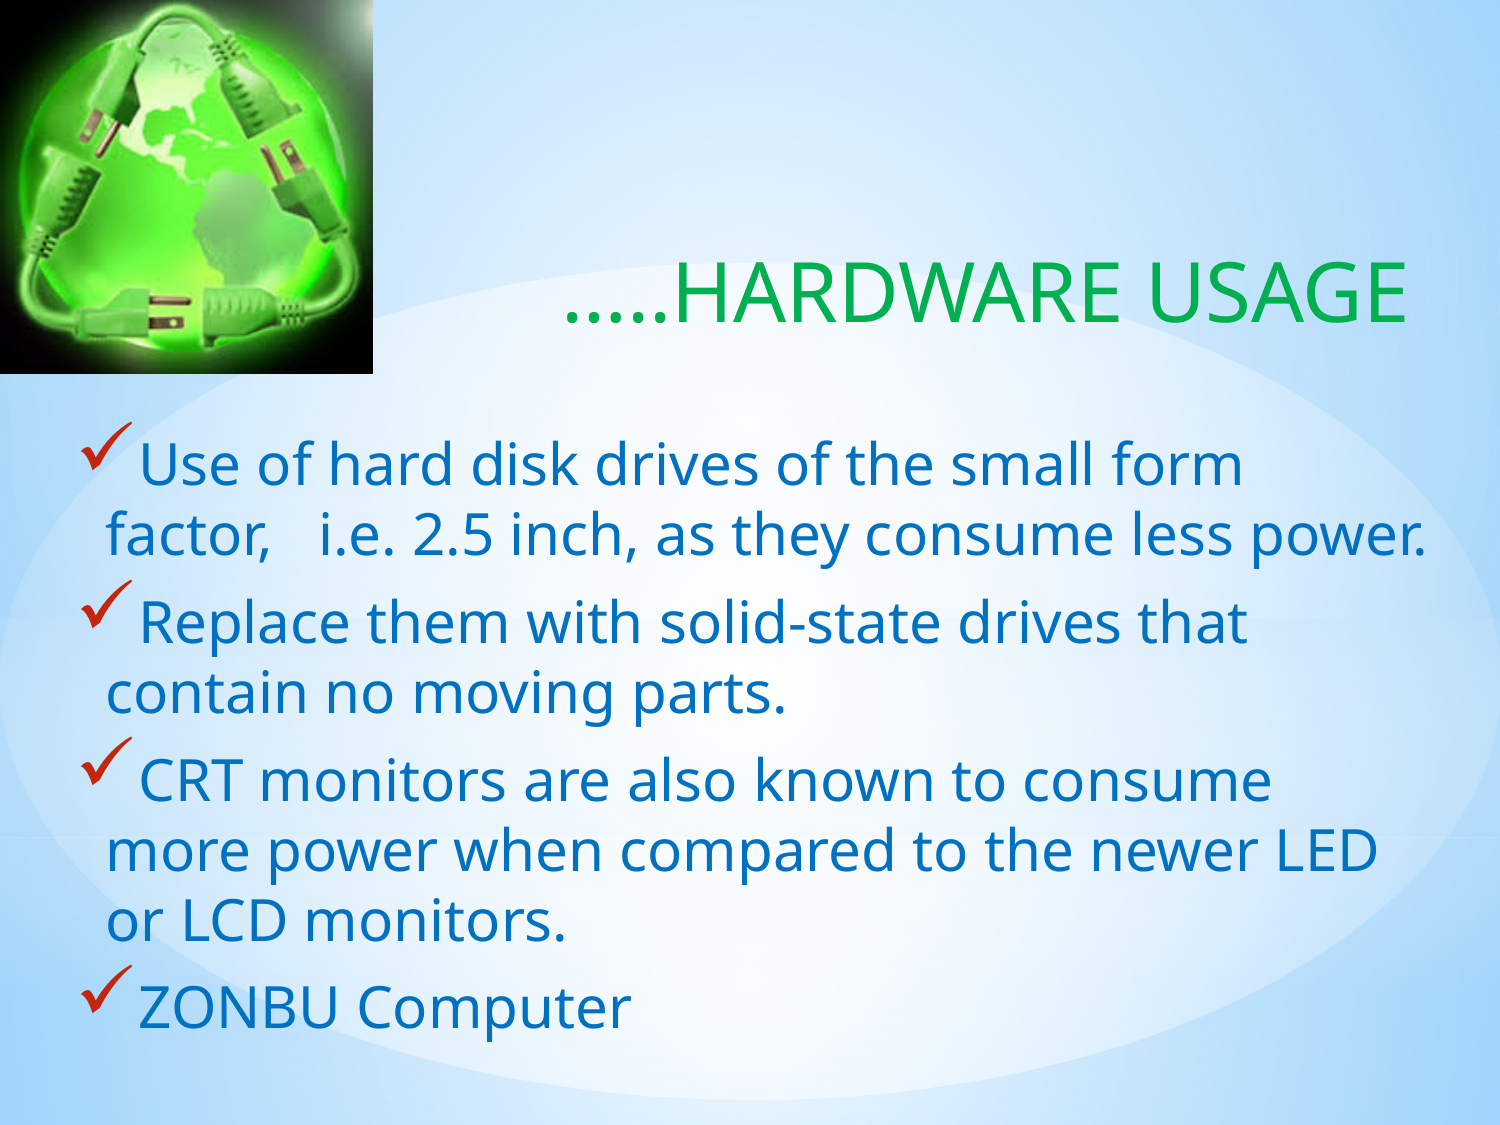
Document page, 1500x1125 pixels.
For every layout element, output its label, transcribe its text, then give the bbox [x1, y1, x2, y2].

list …..HARDWARE USAGE Use of hard disk drives of the small form factor, i.e. 2.5 inch, as they consume less power. Replace them with solid-state drives that contain no moving parts. CRT monitors are also known to consume more power when compared to the newer LED or LCD monitors. ZONBU Computer [53, 109, 1447, 1125]
picture [0, 0, 373, 374]
